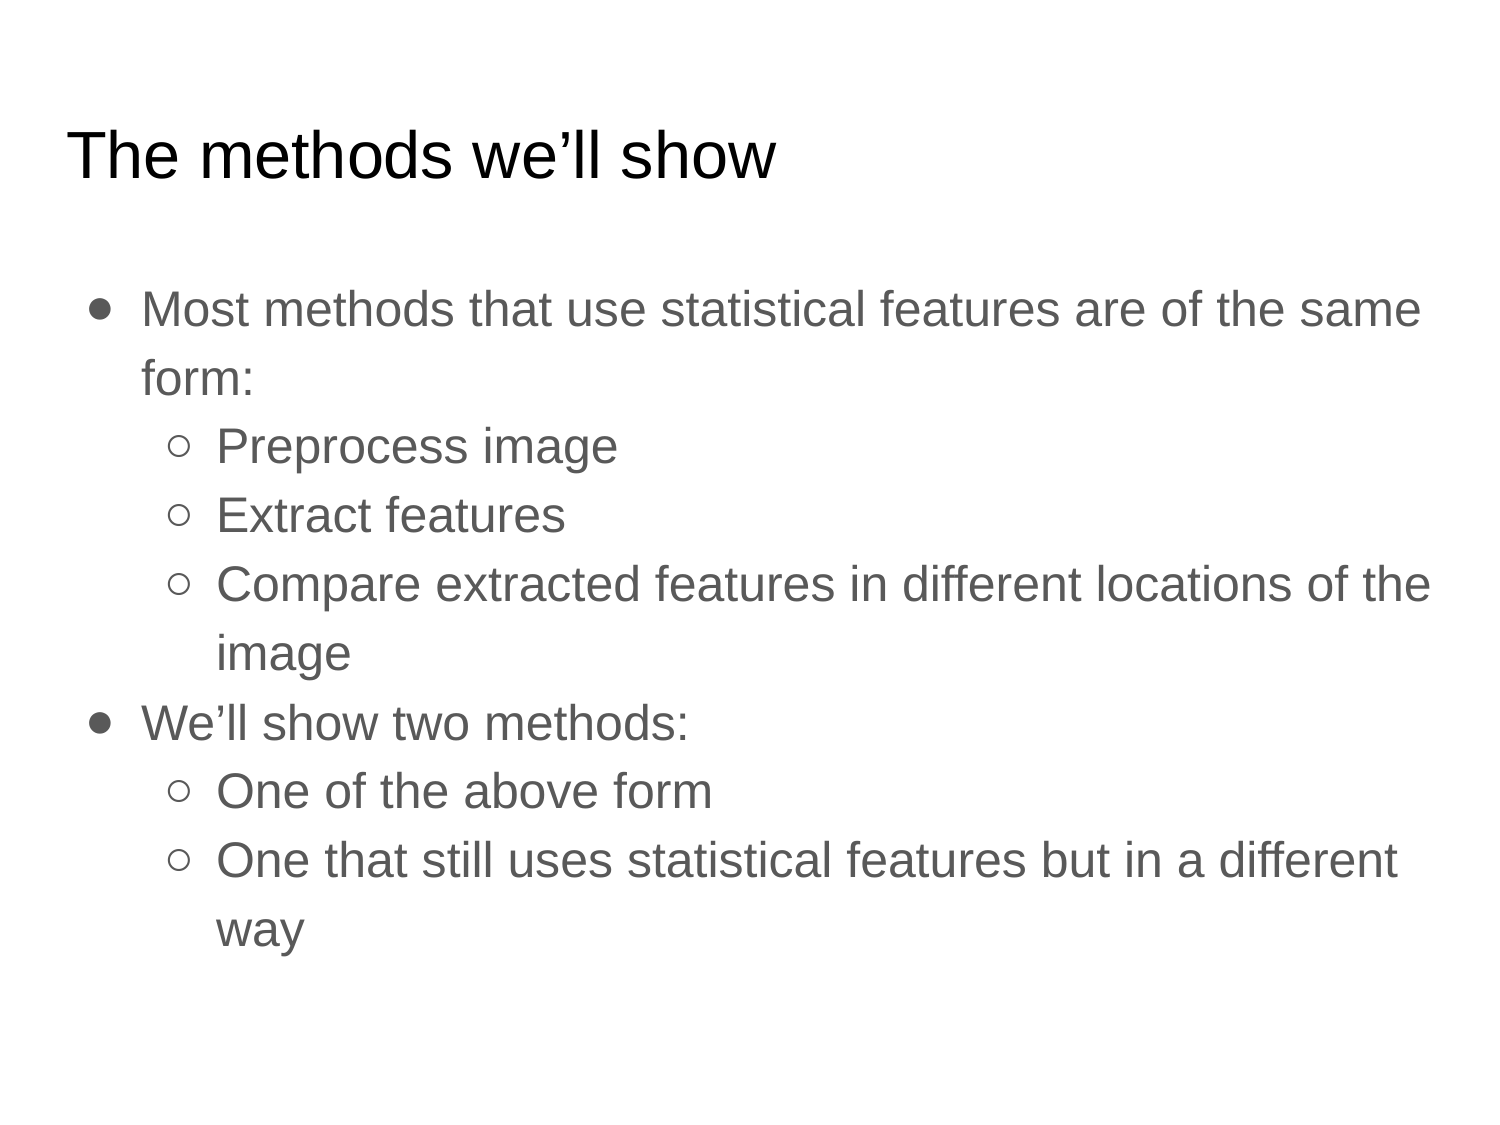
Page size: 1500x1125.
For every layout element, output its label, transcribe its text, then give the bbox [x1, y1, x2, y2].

title The methods we’ll show [51, 97, 1449, 223]
list Most methods that use statistical features are of the same form: Preprocess image Extract features Compare extracted features in different locations of the image We’ll show two methods: One of the above form One that still uses statistical features but in a different way [51, 252, 1449, 1000]
